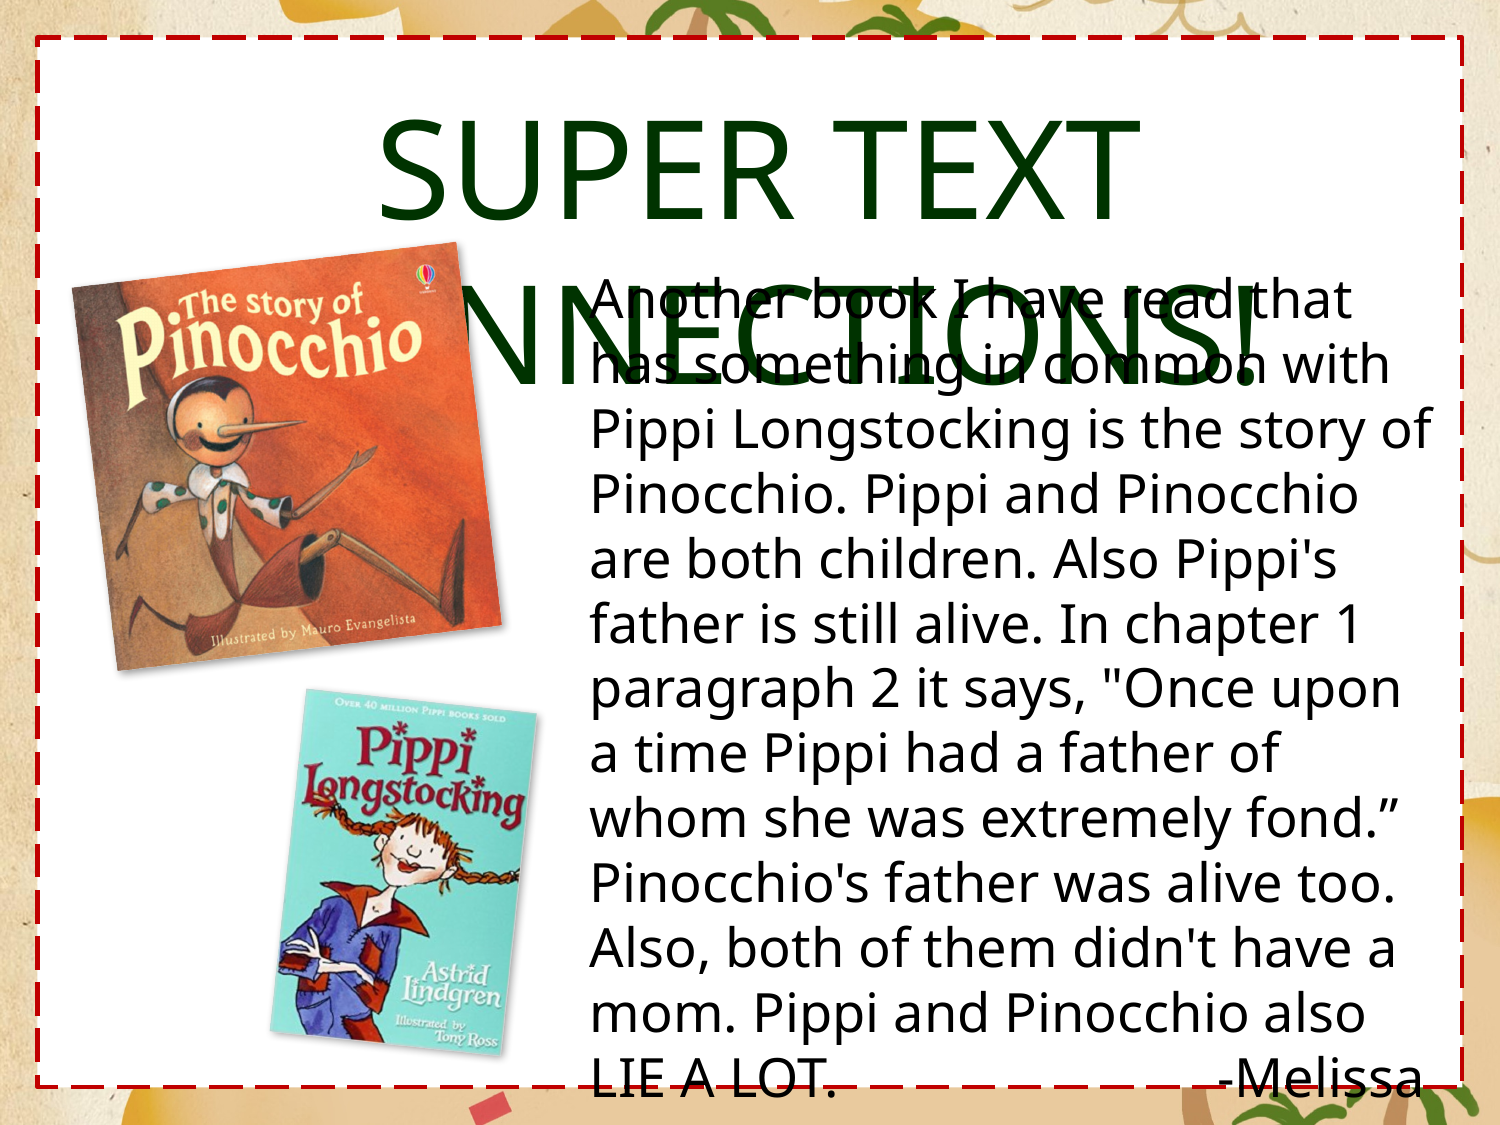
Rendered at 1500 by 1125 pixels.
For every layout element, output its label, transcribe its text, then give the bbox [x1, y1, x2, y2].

text_box Reading Response What connection did you make with an event or character in Chapter 3? Use text evidence to support your answer. [35, 35, 1464, 1089]
text_box Another book I have read that has something in common with Pippi Longstocking is the story of Pinocchio. Pippi and Pinocchio are both children. Also Pippi's father is still alive. In chapter 1 paragraph 2 it says, "Once upon a time Pippi had a father of whom she was extremely fond.” Pinocchio's father was alive too. Also, both of them didn't have a mom. Pippi and Pinocchio also LIE A LOT. -Melissa [574, 256, 1458, 1116]
picture [0, 0, 1500, 1125]
text_box SUPER TEXT CONNECTIONS! [152, 74, 1366, 420]
